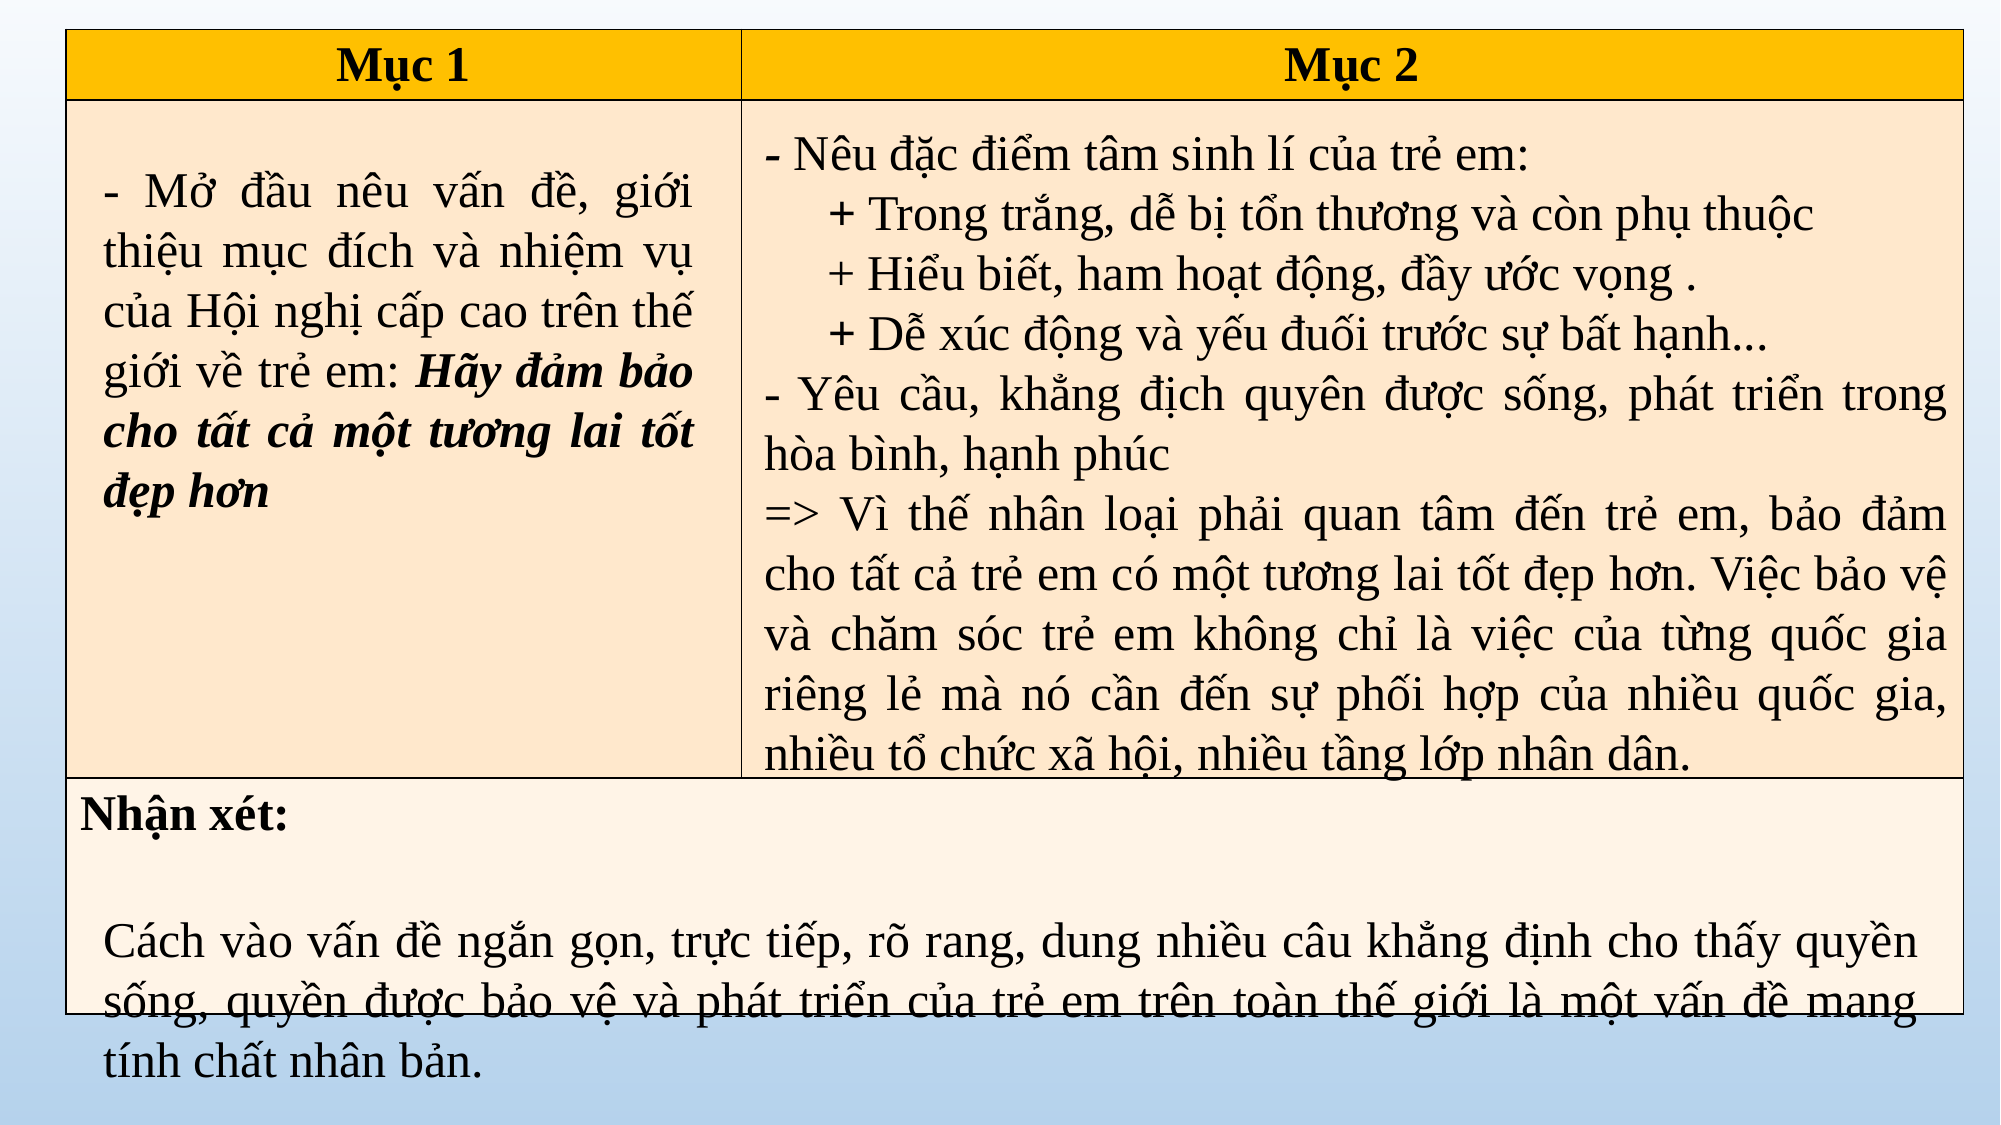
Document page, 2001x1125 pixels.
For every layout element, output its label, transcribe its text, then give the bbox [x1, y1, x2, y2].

text_box Cách vào vấn đề ngắn gọn, trực tiếp, rõ rang, dung nhiều câu khẳng định cho thấy quyền sống, quyền được bảo vệ và phát triển của trẻ em trên toàn thế giới là một vấn đề mang tính chất nhân bản. [88, 900, 1934, 1096]
table_cell Nhận xét: [67, 779, 1963, 1013]
text_box - Nêu đặc điểm tâm sinh lí của trẻ em: + Trong trắng, dễ bị tổn thương và còn phụ thuộc + Hiểu biết, ham hoạt động, đầy ước vọng . + Dễ xúc động và yếu đuối trước sự bất hạnh... - Yêu cầu, khẳng địch quyên được sống, phát triển trong hòa bình, hạnh phúc => Vì thế nhân loại phải quan tâm đến trẻ em, bảo đảm cho tất cả trẻ em có một tương lai tốt đẹp hơn. Việc bảo vệ và chăm sóc trẻ em không chỉ là việc của từng quốc gia riêng lẻ mà nó cần đến sự phối hợp của nhiều quốc gia, nhiều tổ chức xã hội, nhiều tầng lớp nhân dân. [750, 112, 1964, 788]
table_cell [67, 101, 741, 777]
table_header Mục 2 [742, 30, 1963, 99]
table_header Mục 1 [67, 30, 741, 99]
table_cell [742, 101, 1963, 777]
text_box - Mở đầu nêu vấn đề, giới thiệu mục đích và nhiệm vụ của Hội nghị cấp cao trên thế giới về trẻ em: Hãy đảm bảo cho tất cả một tương lai tốt đẹp hơn [88, 149, 709, 525]
